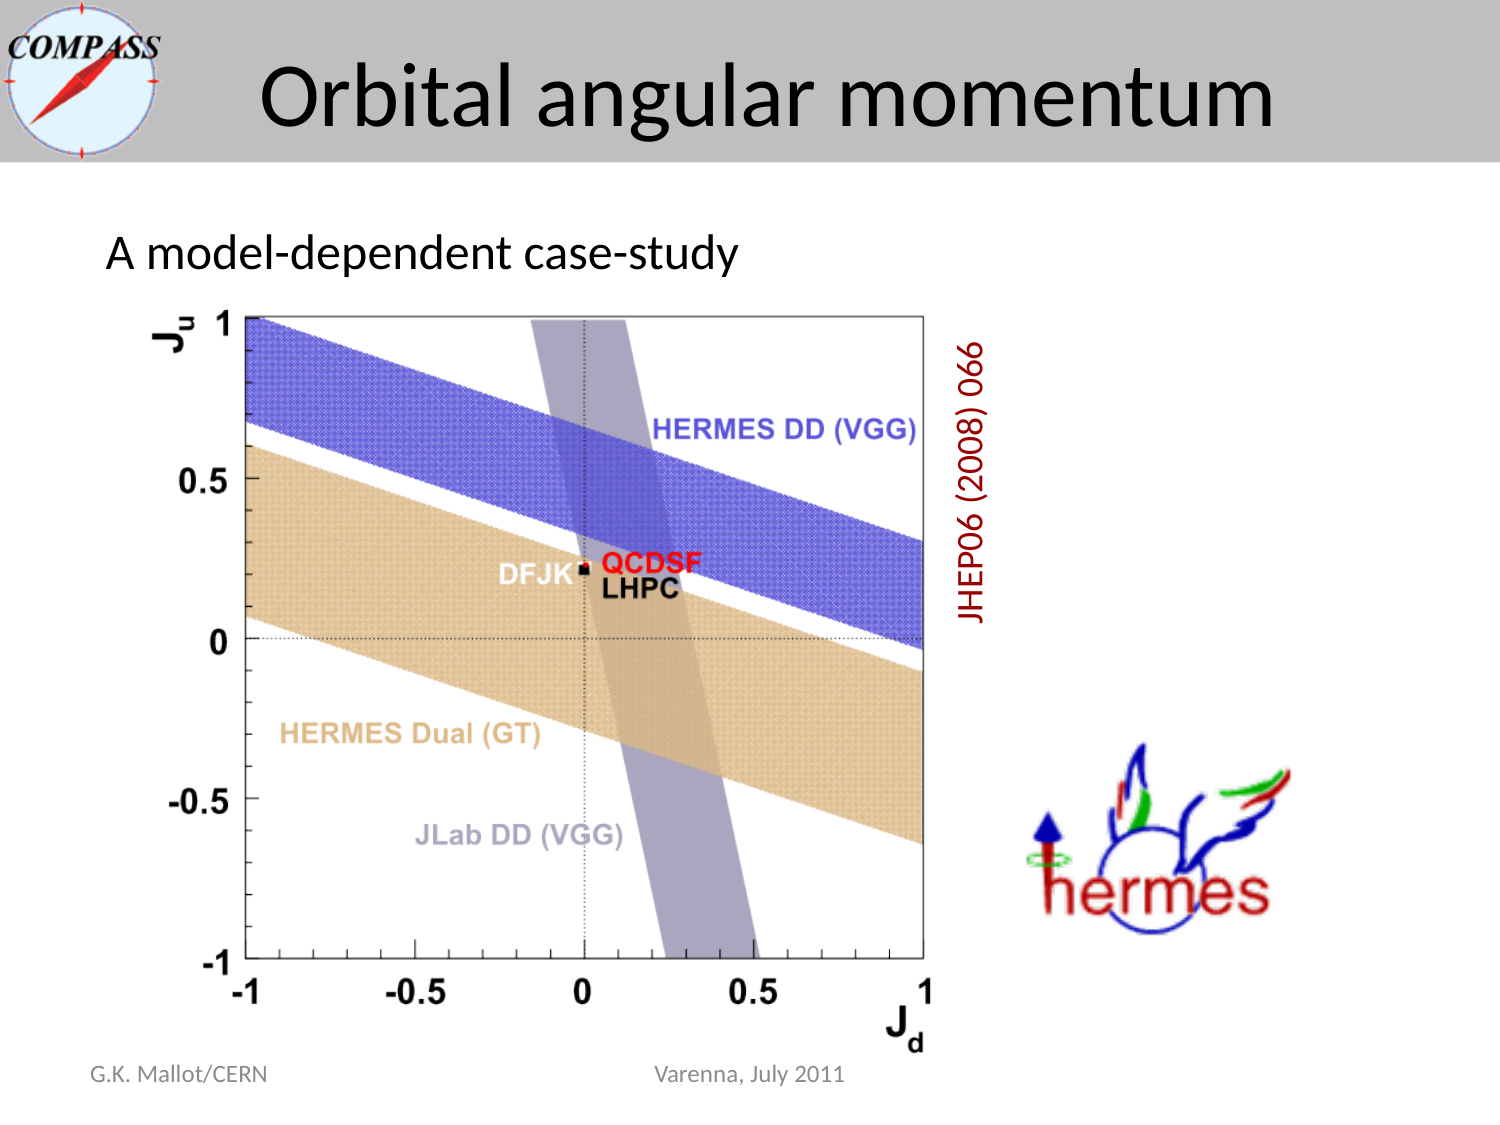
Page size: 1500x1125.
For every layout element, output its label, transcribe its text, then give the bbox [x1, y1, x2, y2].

title Orbital angular momentum [237, 24, 1300, 155]
slide_number G.K. Mallot/CERN [75, 1042, 425, 1103]
text_box JHEP06 (2008) 066 [976, 312, 998, 639]
picture [137, 299, 972, 1074]
footer Varenna, July 2011 [512, 1042, 988, 1103]
text_box A model-dependent case-study [90, 212, 755, 288]
picture [1024, 737, 1296, 938]
picture [0, 0, 163, 163]
